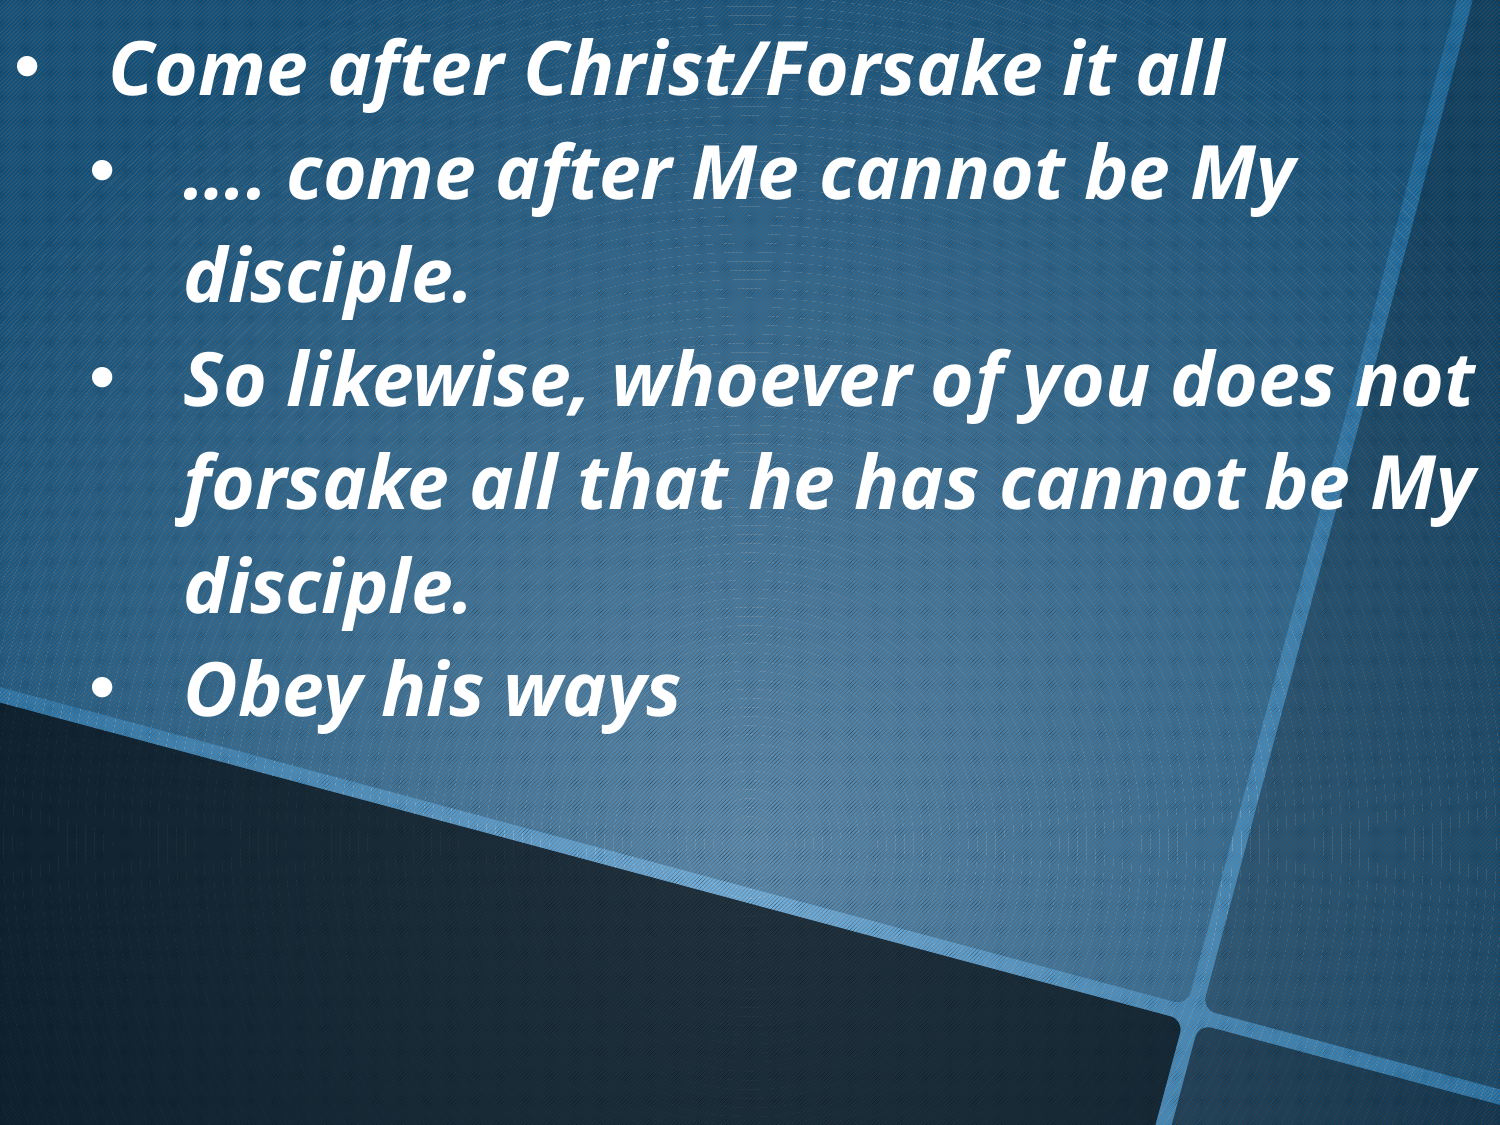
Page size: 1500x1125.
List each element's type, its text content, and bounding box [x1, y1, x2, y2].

text_box Come after Christ/Forsake it all …. come after Me cannot be My disciple. So likewise, whoever of you does not forsake all that he has cannot be My disciple. Obey his ways [0, 0, 1500, 739]
